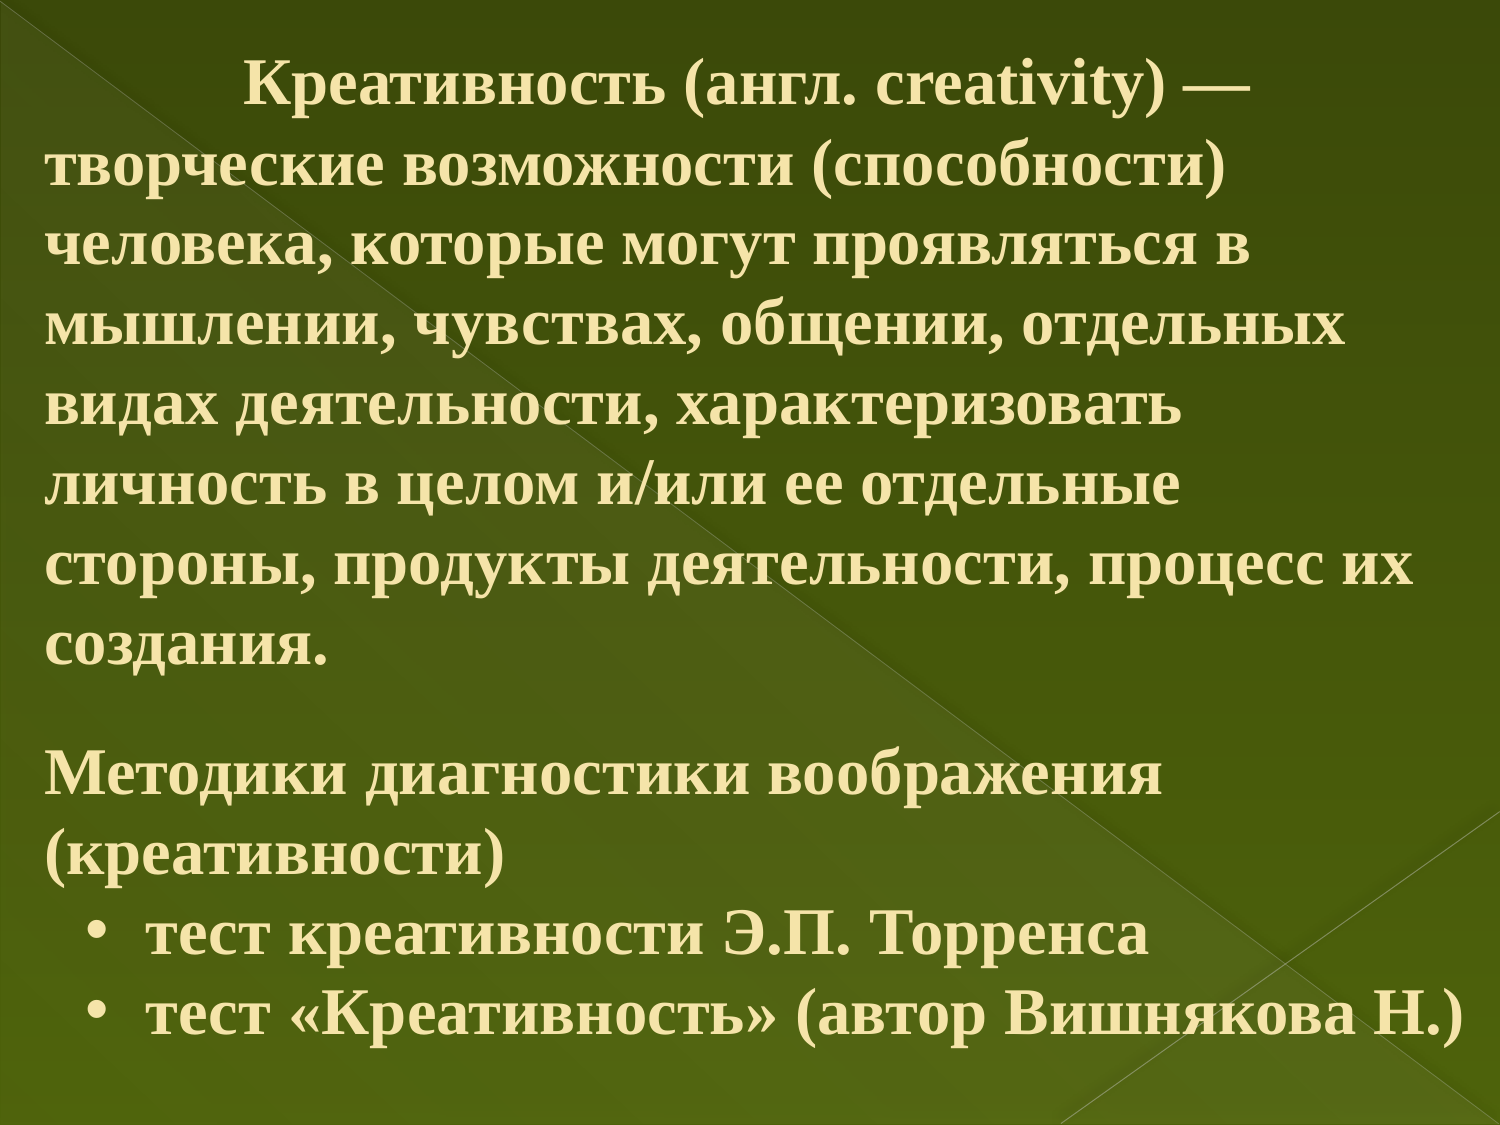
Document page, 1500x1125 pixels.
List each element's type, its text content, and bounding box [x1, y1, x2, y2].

text_box Креативность (англ. creativity) — творческие возможности (способности) человека, которые могут проявляться в мышлении, чувствах, общении, отдельных видах деятельности, характеризовать личность в целом и/или ее отдельные стороны, продукты деятельности, процесс их создания. Методики диагностики воображения (креативности) тест креативности Э.П. Торренса тест «Креативность» (автор Вишнякова Н.) [29, 30, 1483, 1056]
